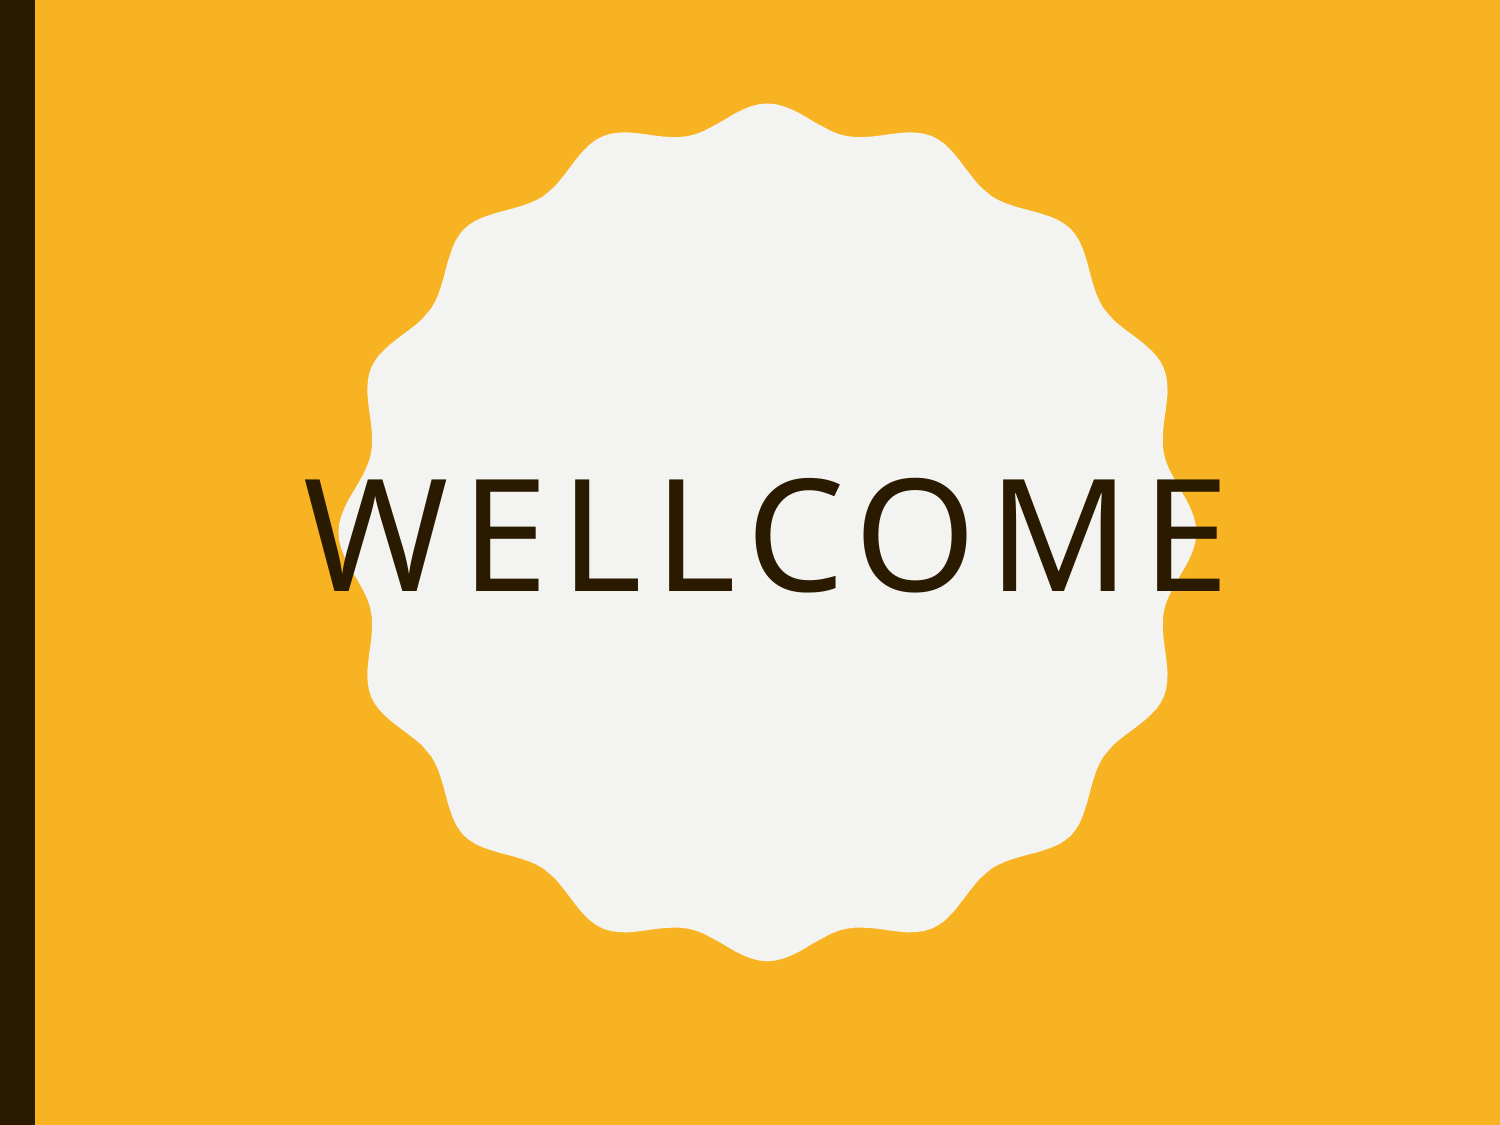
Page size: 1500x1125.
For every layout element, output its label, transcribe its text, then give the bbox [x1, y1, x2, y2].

title wellcome [132, 180, 1403, 902]
